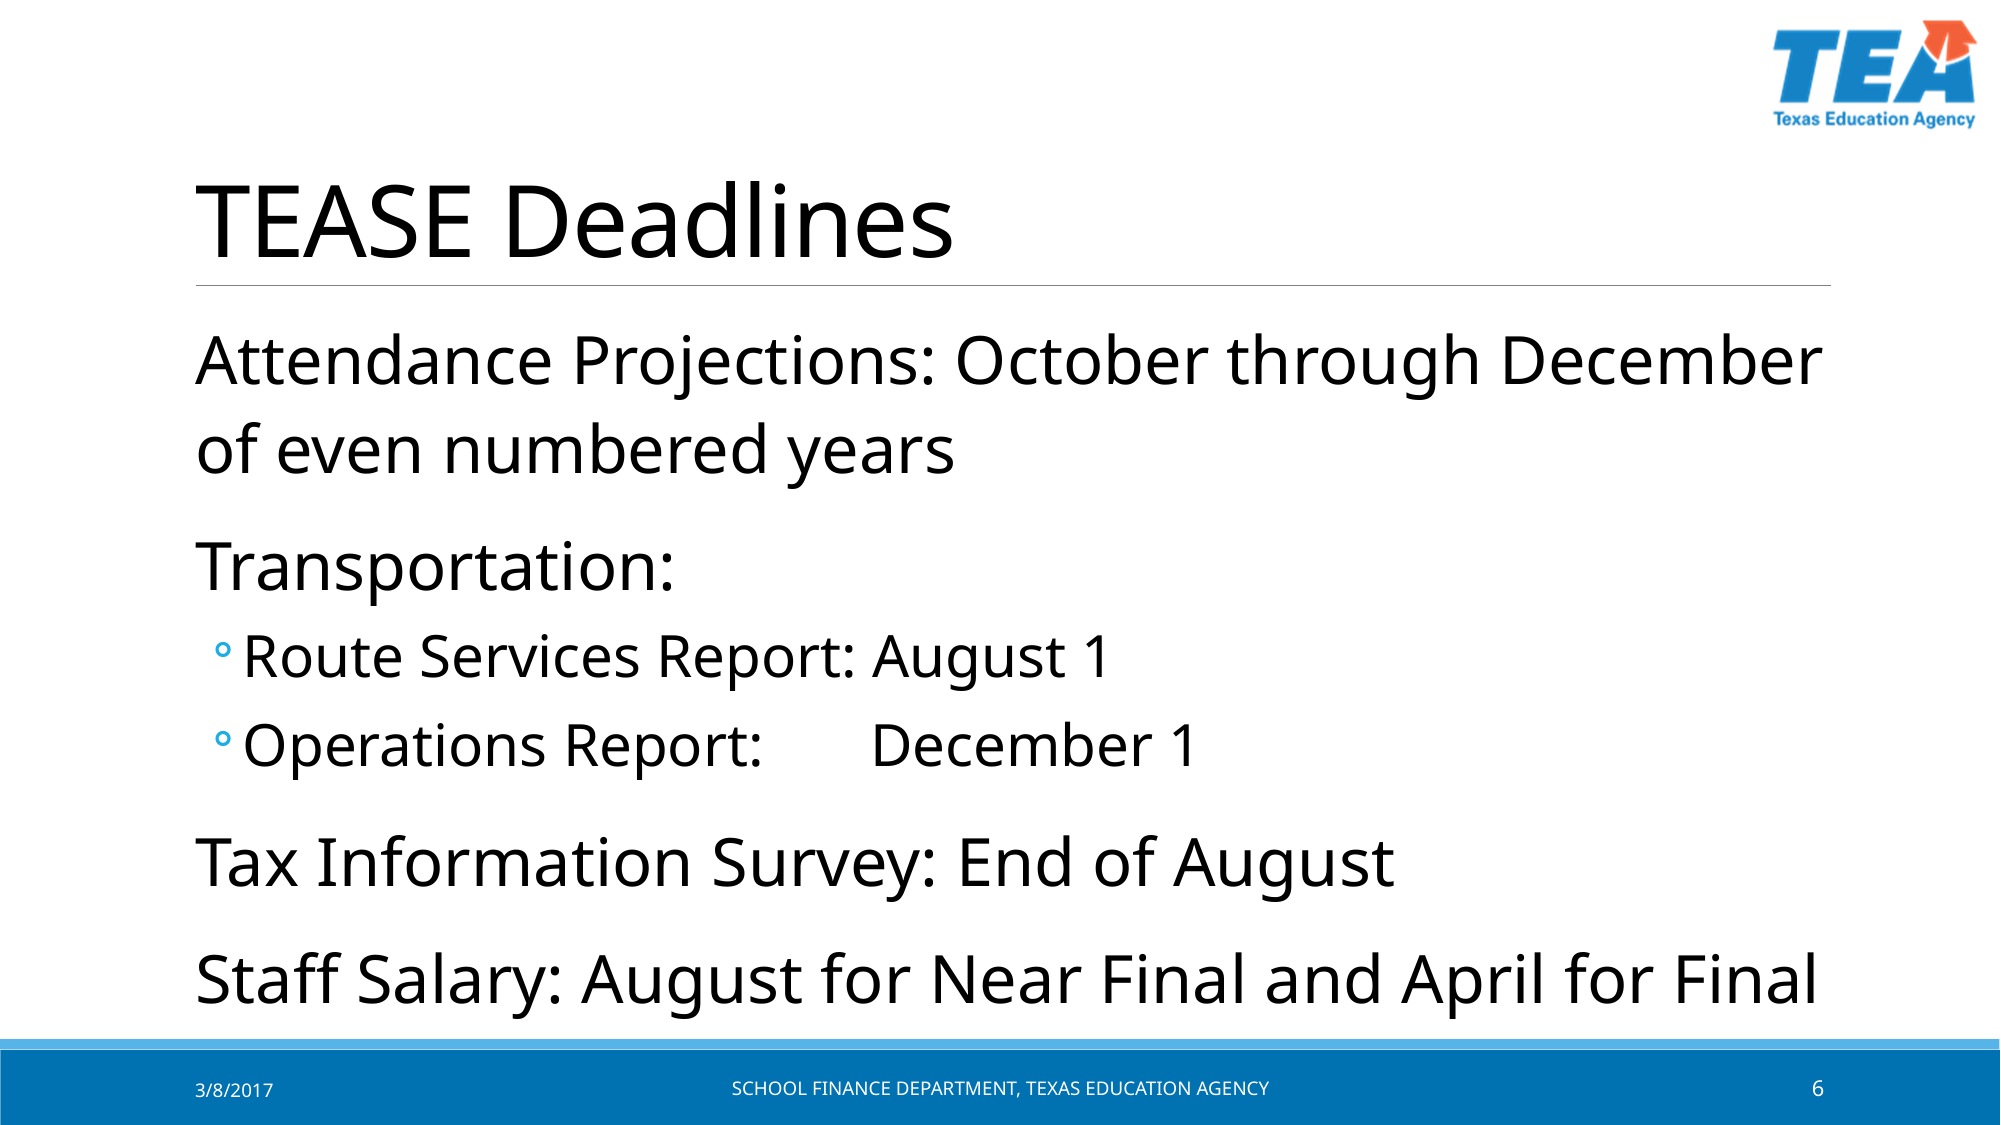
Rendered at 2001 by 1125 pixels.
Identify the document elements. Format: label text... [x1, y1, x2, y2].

footer SCHOOL FINANCE DEPARTMENT, TEXAS Education AGENCY [604, 1059, 1396, 1120]
title TEASE Deadlines [180, 47, 1830, 285]
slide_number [180, 1059, 586, 1120]
picture [1757, 13, 2000, 137]
slide_number 6 [1624, 1059, 1840, 1120]
list Attendance Projections: October through December of even numbered years Transportation: Route Services Report: August 1 Operations Report: December 1 Tax Information Survey: End of August Staff Salary: August for Near Final and April for Final [180, 302, 1830, 1026]
